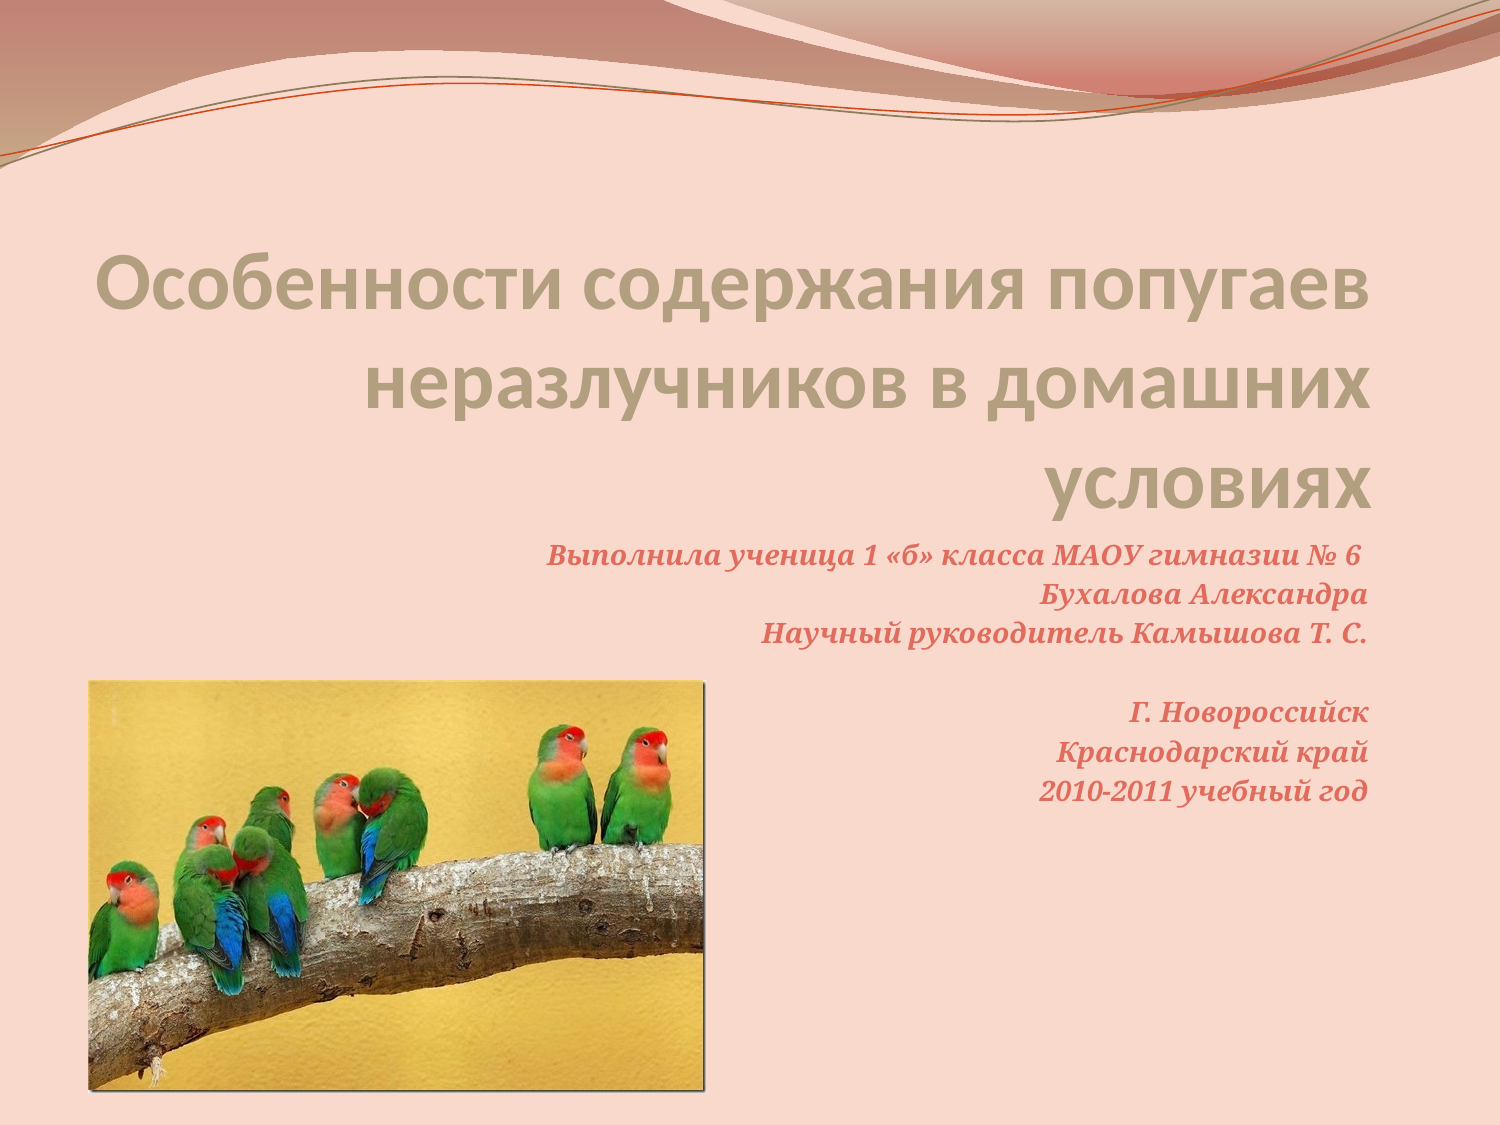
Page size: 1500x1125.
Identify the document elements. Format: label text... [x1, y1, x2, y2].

picture [88, 680, 706, 1093]
subtitle Выполнила ученица 1 «б» класса МАОУ гимназии № 6 Бухалова Александра Научный руководитель Камышова Т. С. Г. Новороссийск Краснодарский край 2010-2011 учебный год [87, 529, 1376, 818]
title Особенности содержания попугаев неразлучников в домашних условиях [87, 224, 1376, 525]
